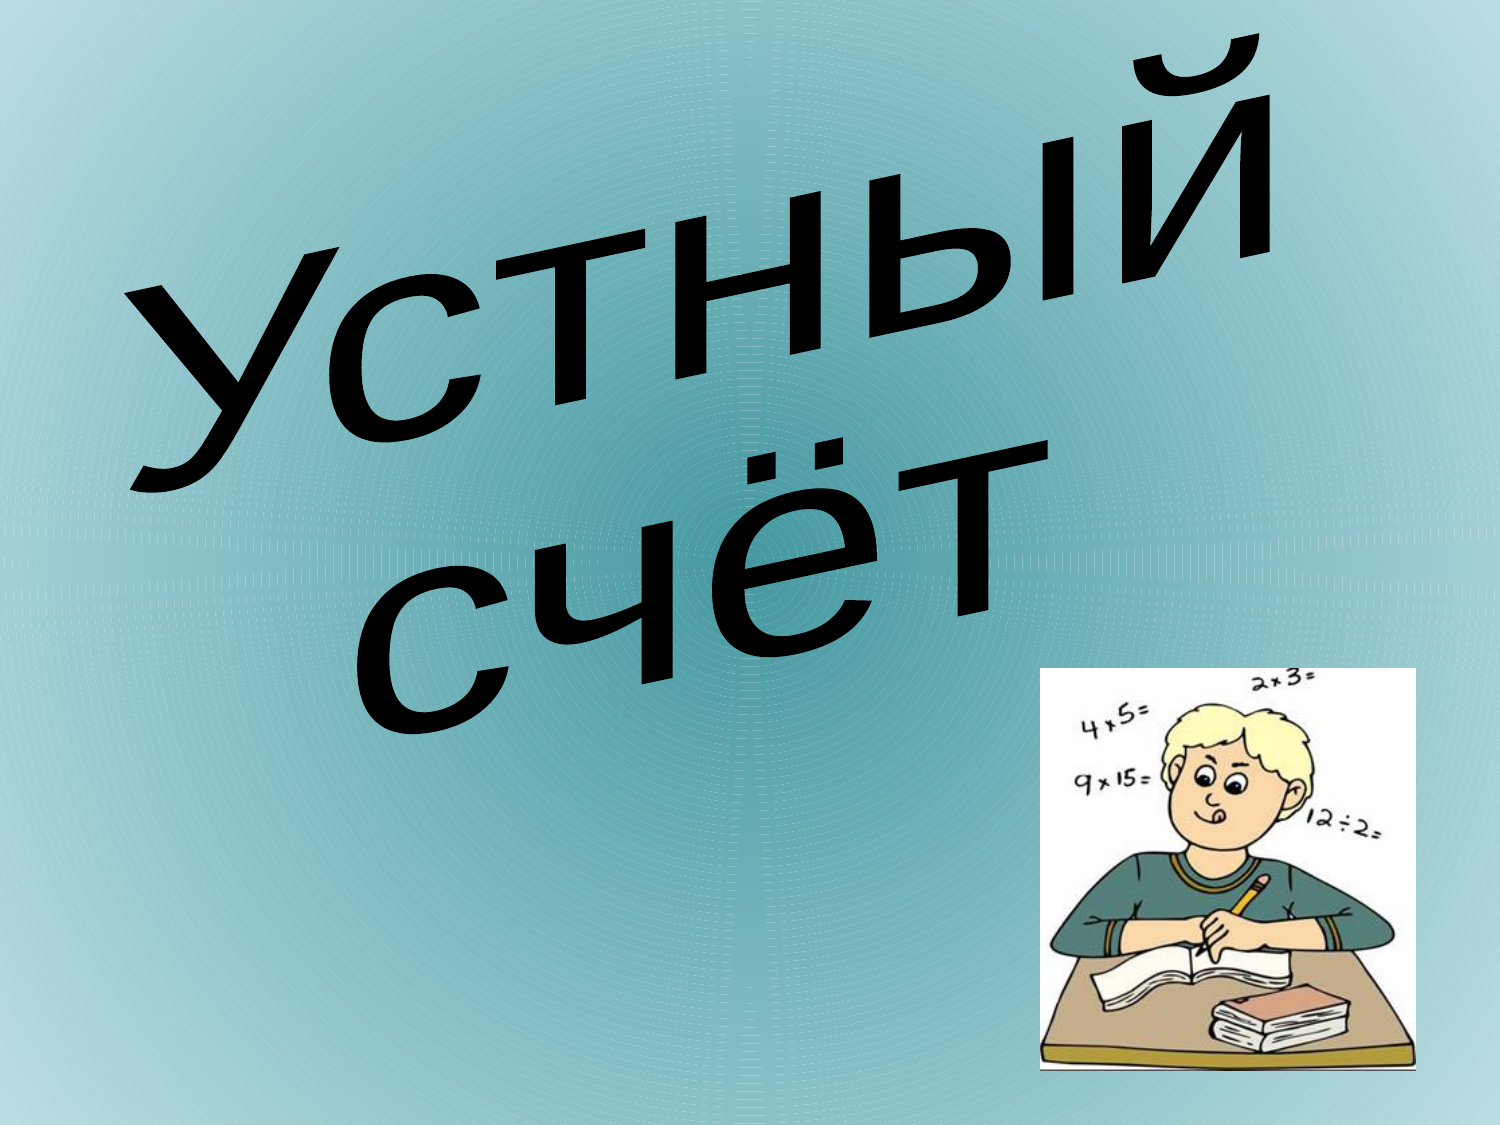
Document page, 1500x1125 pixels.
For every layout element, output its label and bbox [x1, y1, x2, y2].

picture [1040, 668, 1416, 1071]
